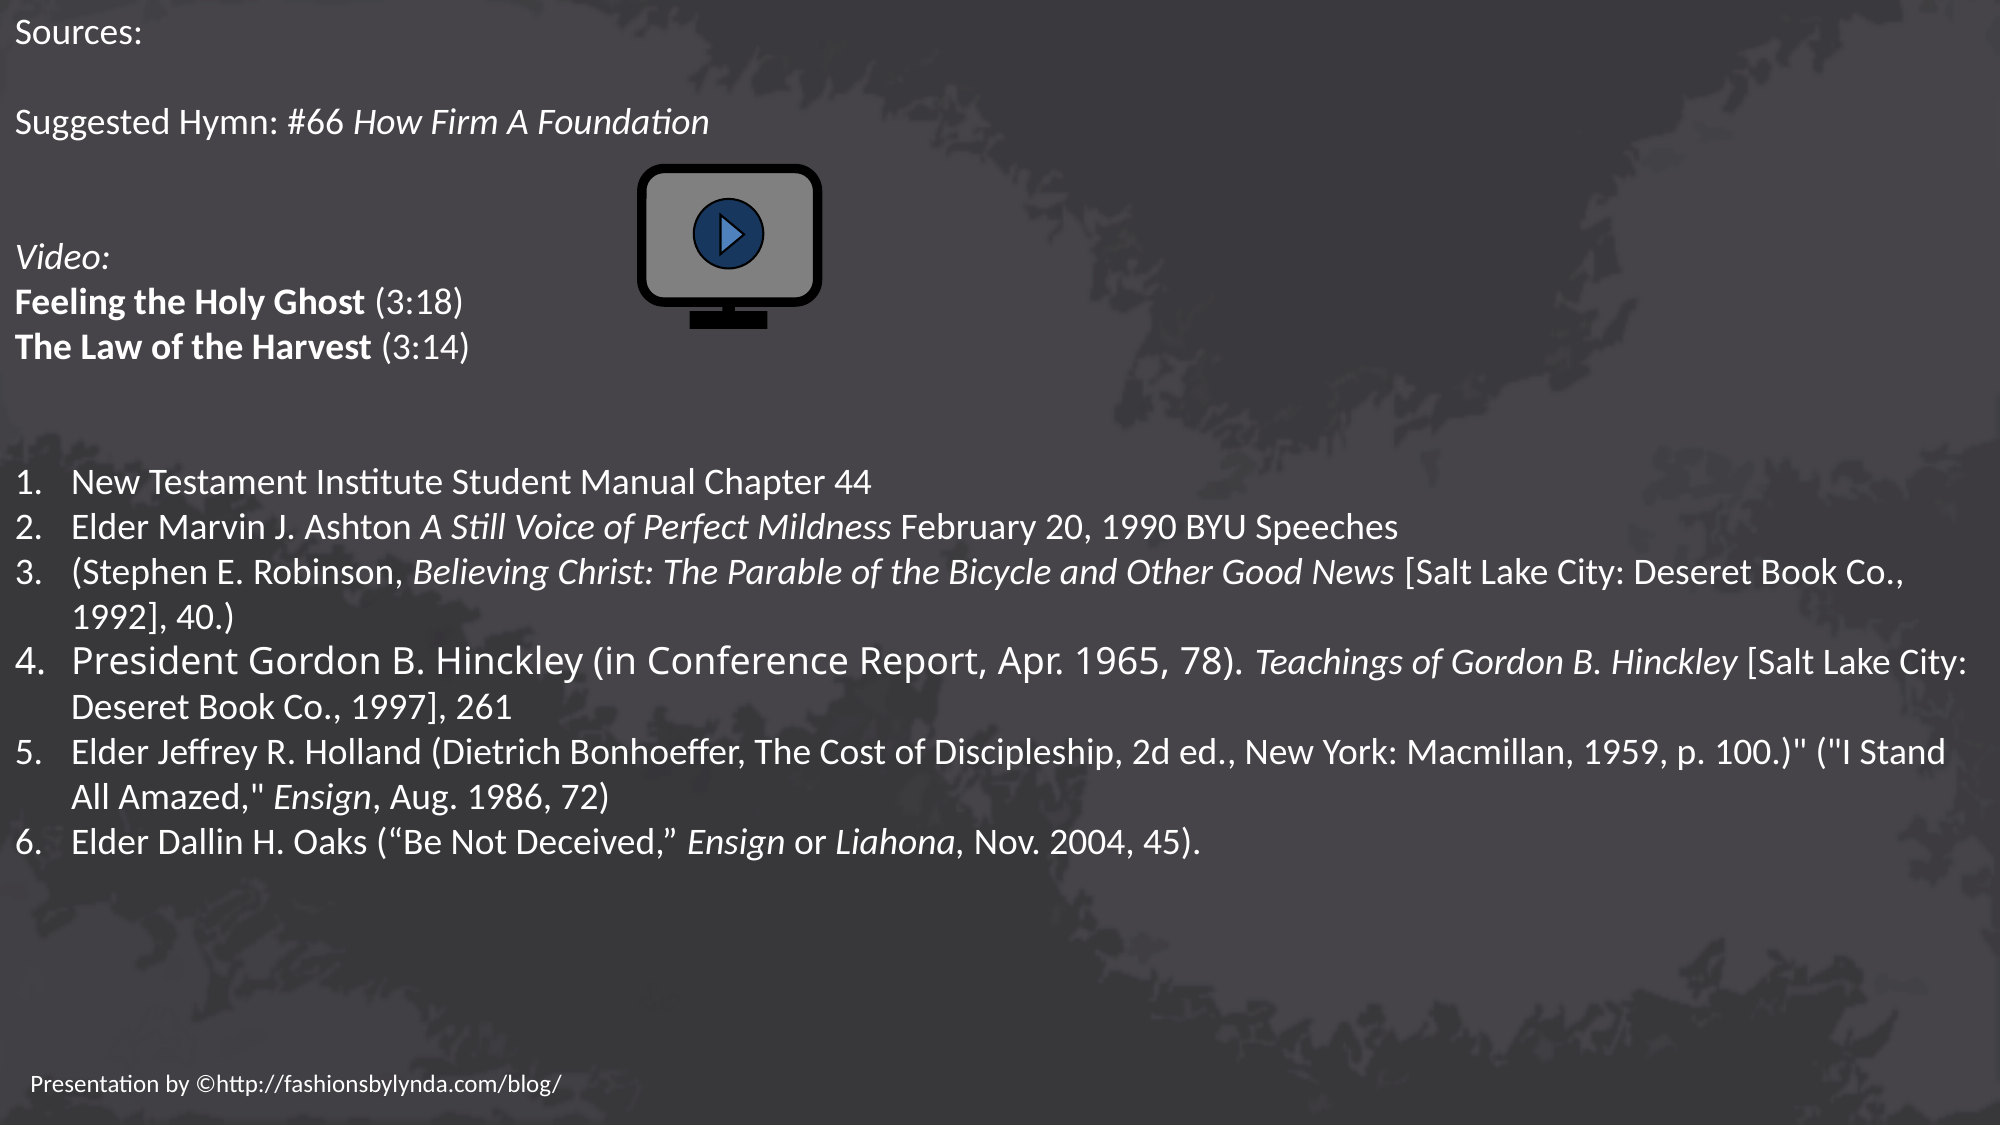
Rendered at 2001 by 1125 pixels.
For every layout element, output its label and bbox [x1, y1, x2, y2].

picture [0, 0, 2000, 1125]
text_box [641, 168, 818, 328]
